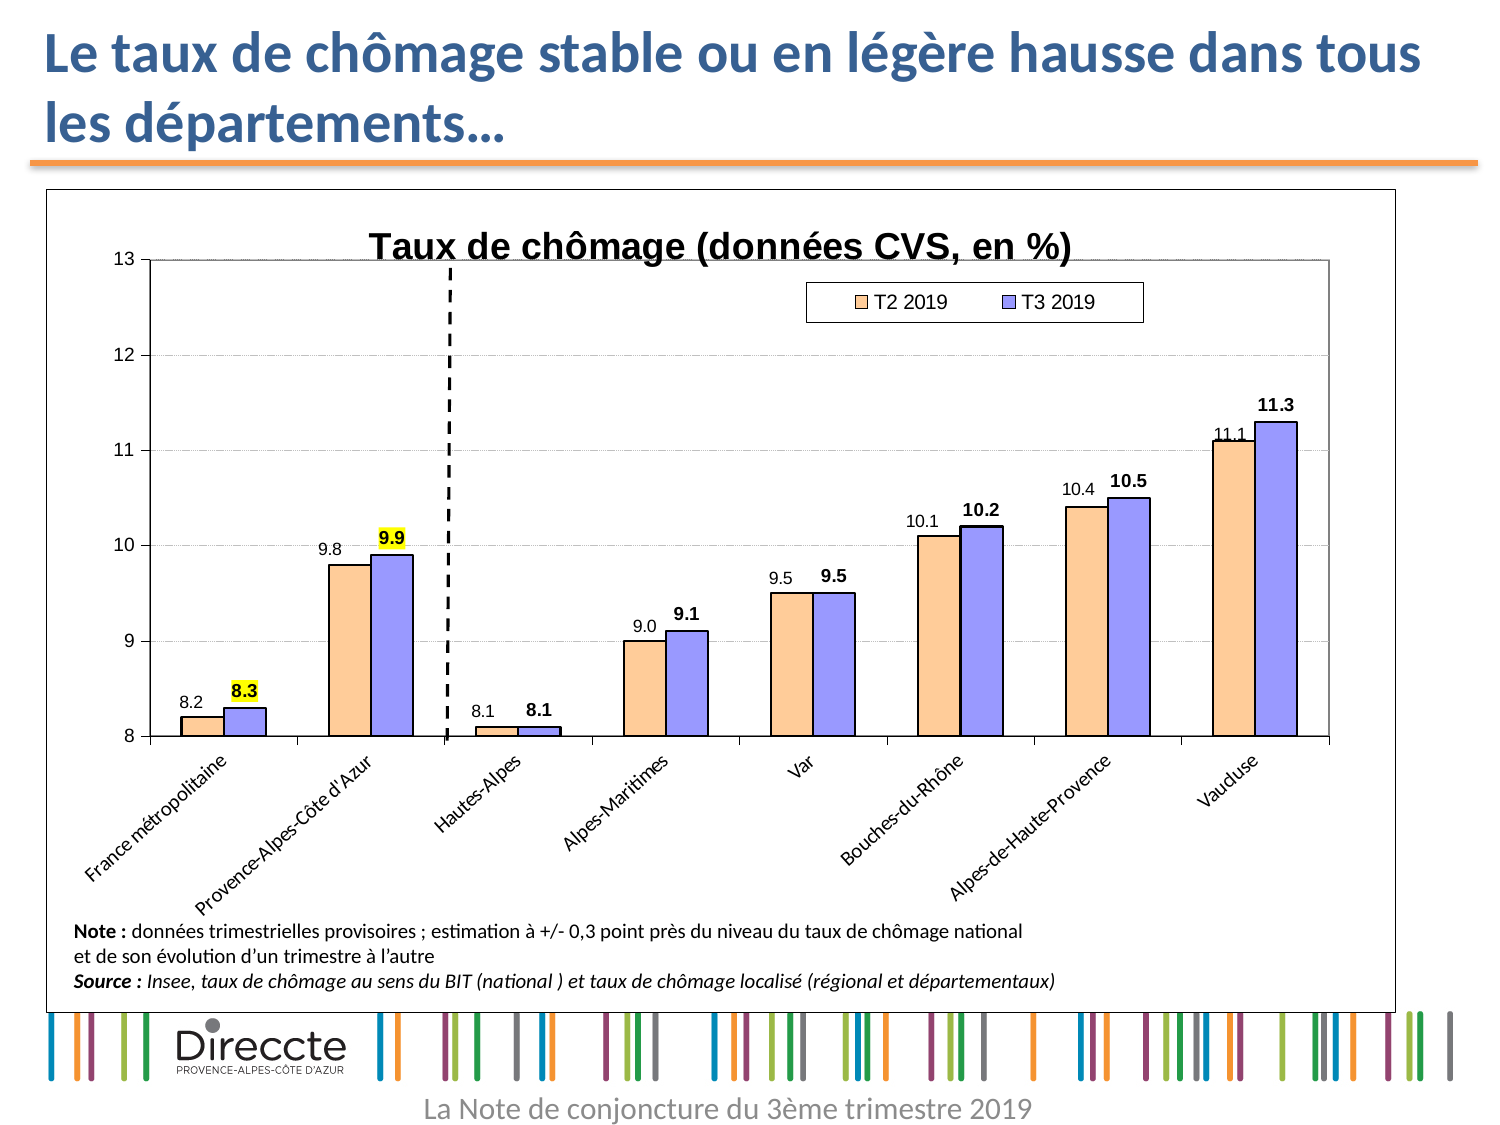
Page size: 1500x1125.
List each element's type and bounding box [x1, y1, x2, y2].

text_box [45, 188, 1396, 1013]
picture [0, 0, 1500, 1125]
